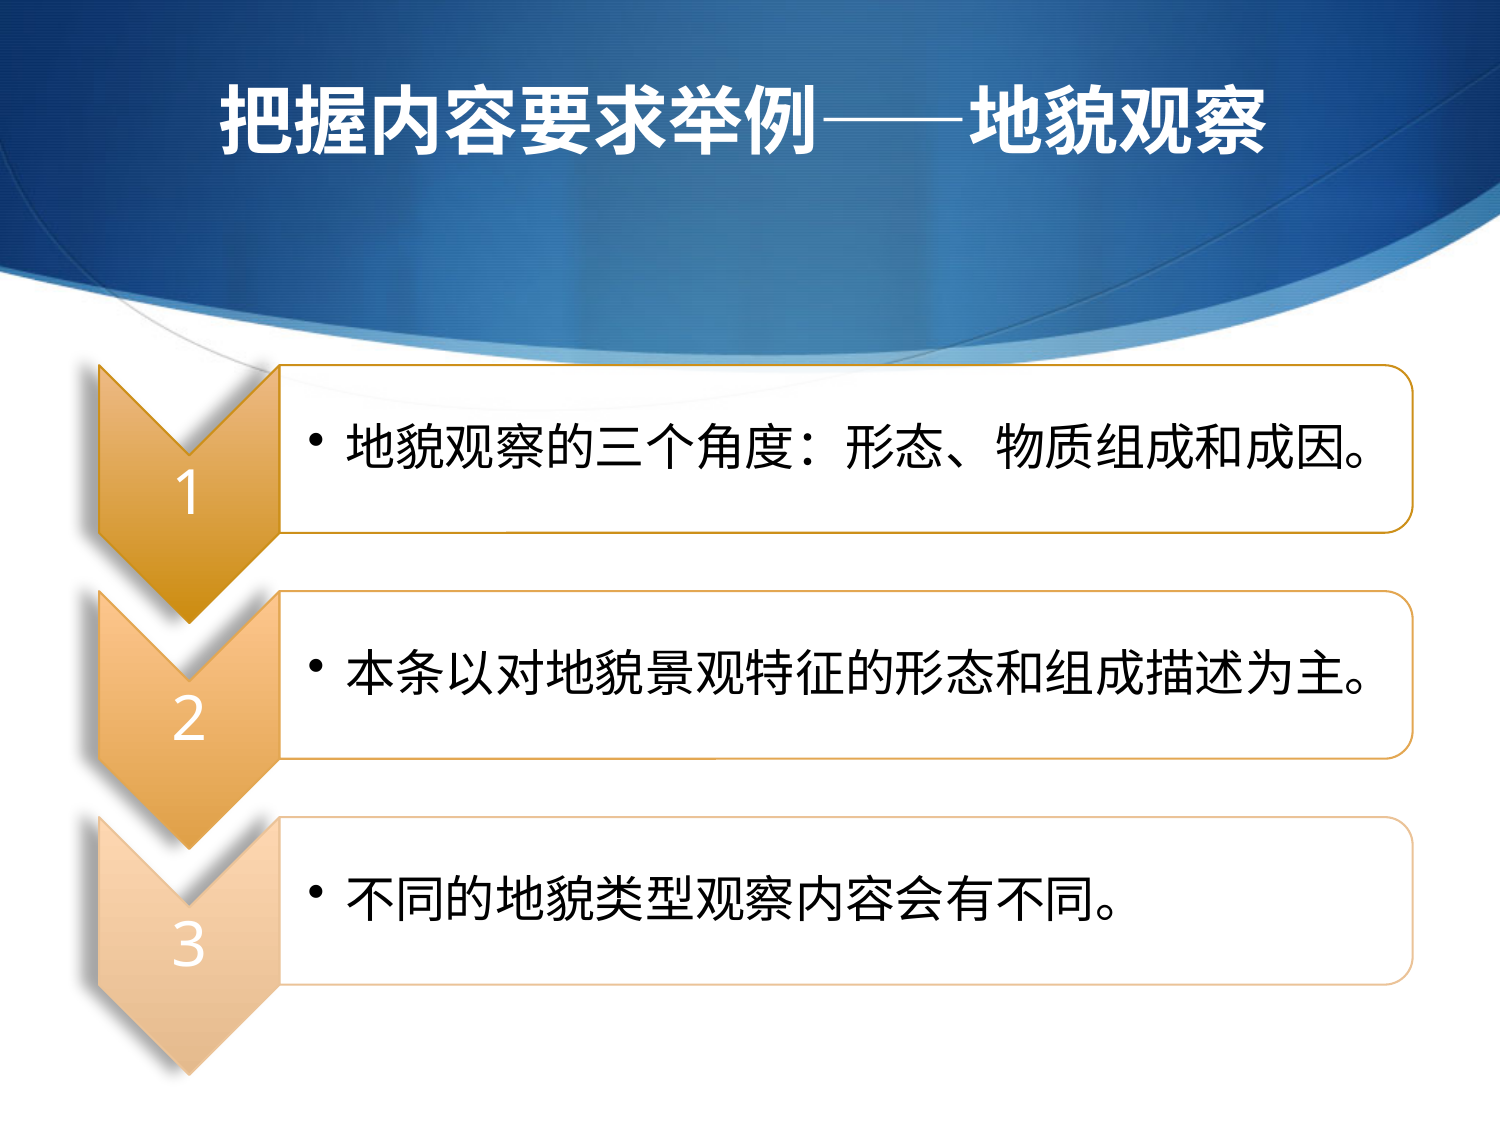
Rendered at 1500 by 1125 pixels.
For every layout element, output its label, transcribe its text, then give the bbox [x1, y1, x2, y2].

text_box 把握内容要求举例——地貌观察 [203, 66, 1291, 171]
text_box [98, 364, 1414, 1076]
picture [0, 0, 1500, 1125]
